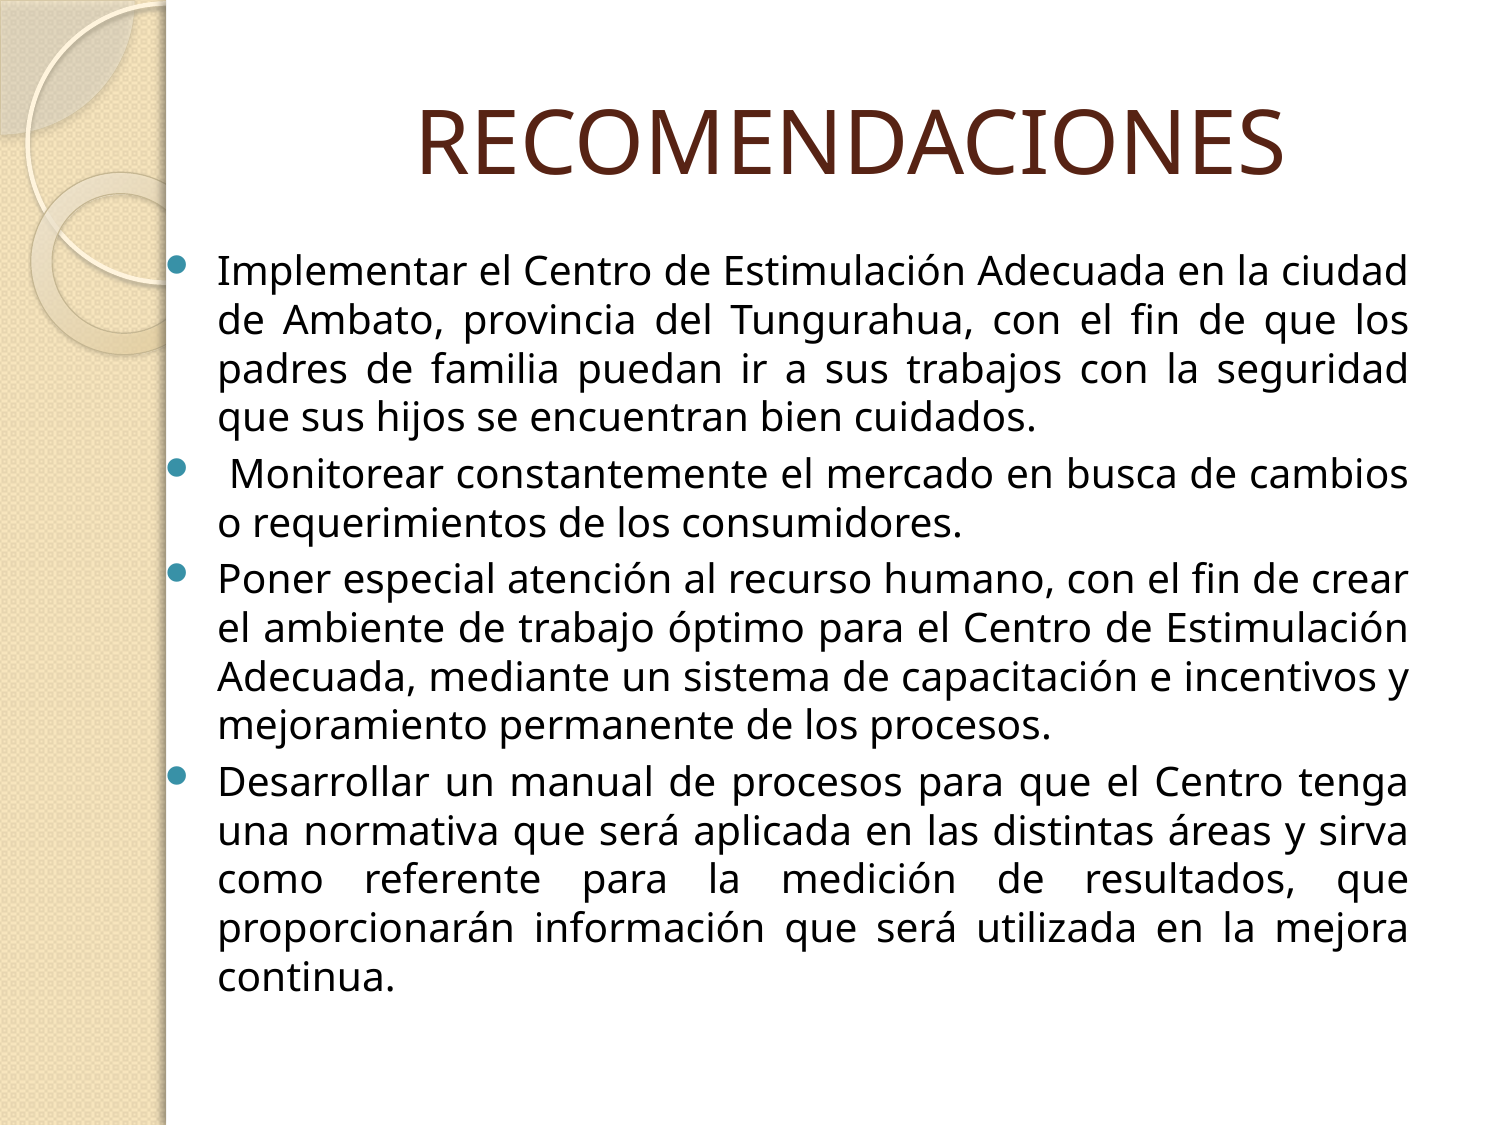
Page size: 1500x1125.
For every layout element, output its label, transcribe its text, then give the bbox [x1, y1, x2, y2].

title RECOMENDACIONES [235, 45, 1466, 233]
list Implementar el Centro de Estimulación Adecuada en la ciudad de Ambato, provincia del Tungurahua, con el fin de que los padres de familia puedan ir a sus trabajos con la seguridad que sus hijos se encuentran bien cuidados. Monitorear constantemente el mercado en busca de cambios o requerimientos de los consumidores. Poner especial atención al recurso humano, con el fin de crear el ambiente de trabajo óptimo para el Centro de Estimulación Adecuada, mediante un sistema de capacitación e incentivos y mejoramiento permanente de los procesos. Desarrollar un manual de procesos para que el Centro tenga una normativa que será aplicada en las distintas áreas y sirva como referente para la medición de resultados, que proporcionarán información que será utilizada en la mejora continua. [150, 237, 1425, 1008]
